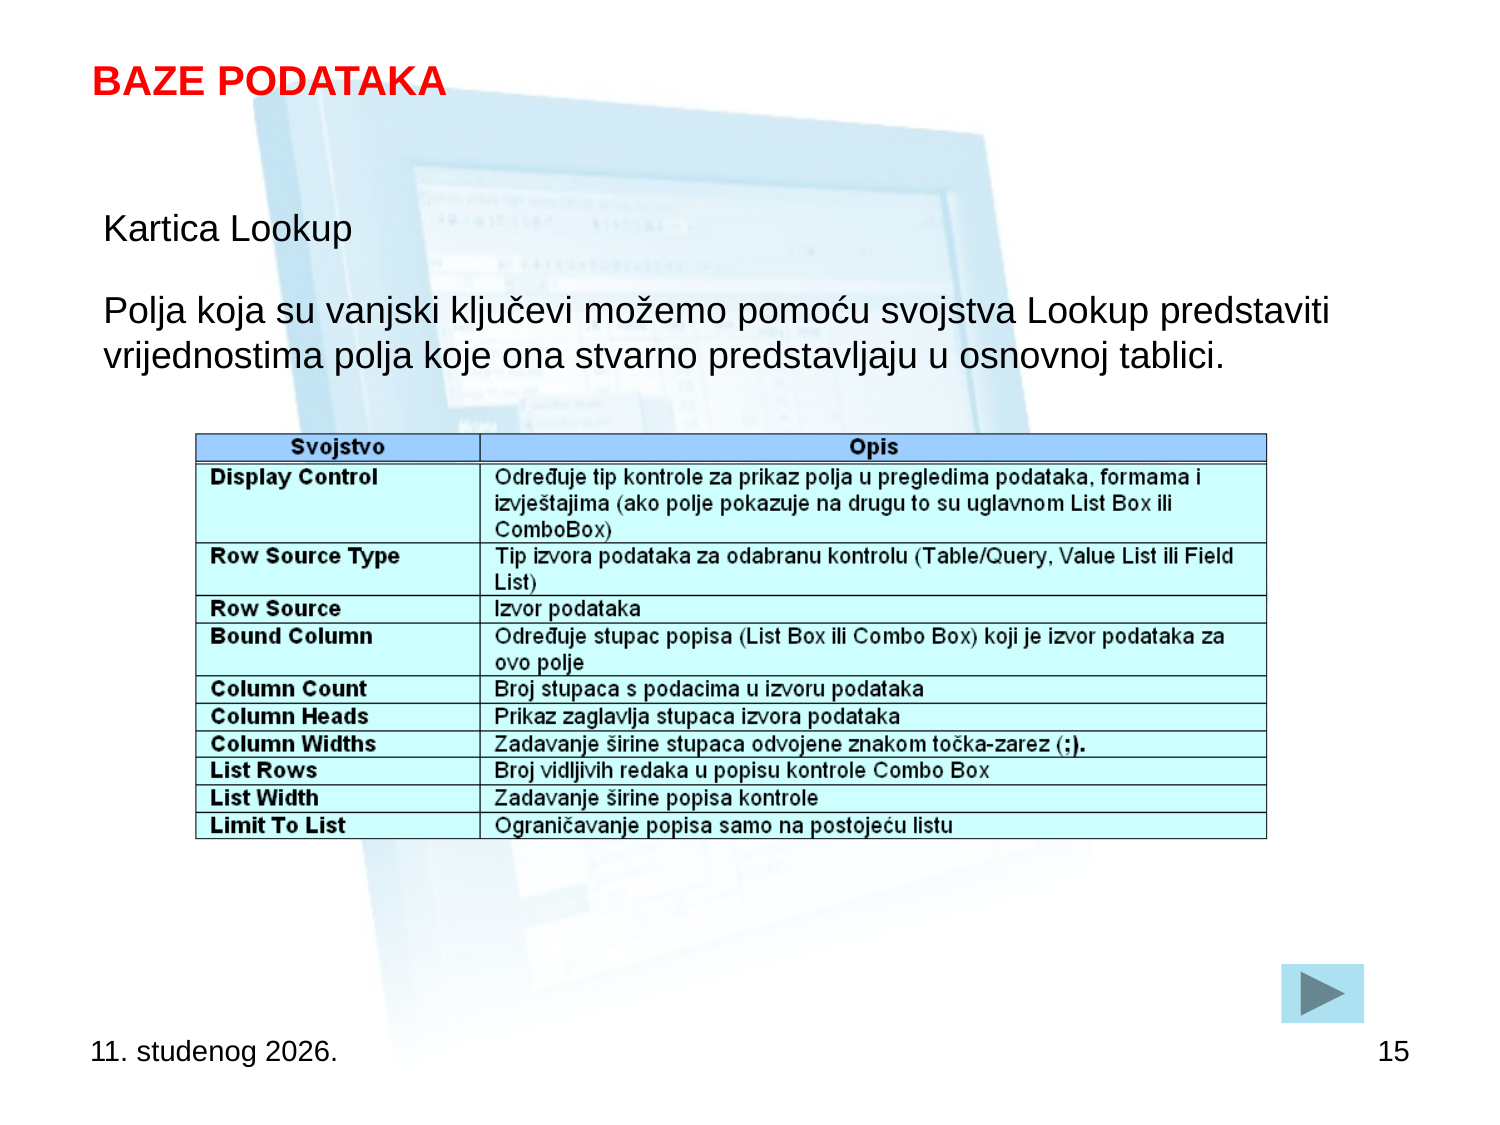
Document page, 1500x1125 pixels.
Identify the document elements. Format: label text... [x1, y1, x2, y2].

text_box Polja koja su vanjski ključevi možemo pomoću svojstva Lookup predstaviti vrijednostima polja koje ona stvarno predstavljaju u osnovnoj tablici. [88, 278, 1400, 384]
picture [194, 384, 1271, 1125]
slide_number 15 [1074, 1024, 1425, 1103]
text_box [1281, 964, 1365, 1024]
text_box Kartica Lookup [88, 196, 644, 257]
title BAZE PODATAKA [76, 31, 491, 126]
slide_number 17. studenog 2020. [75, 1024, 425, 1103]
picture [253, 78, 1271, 278]
